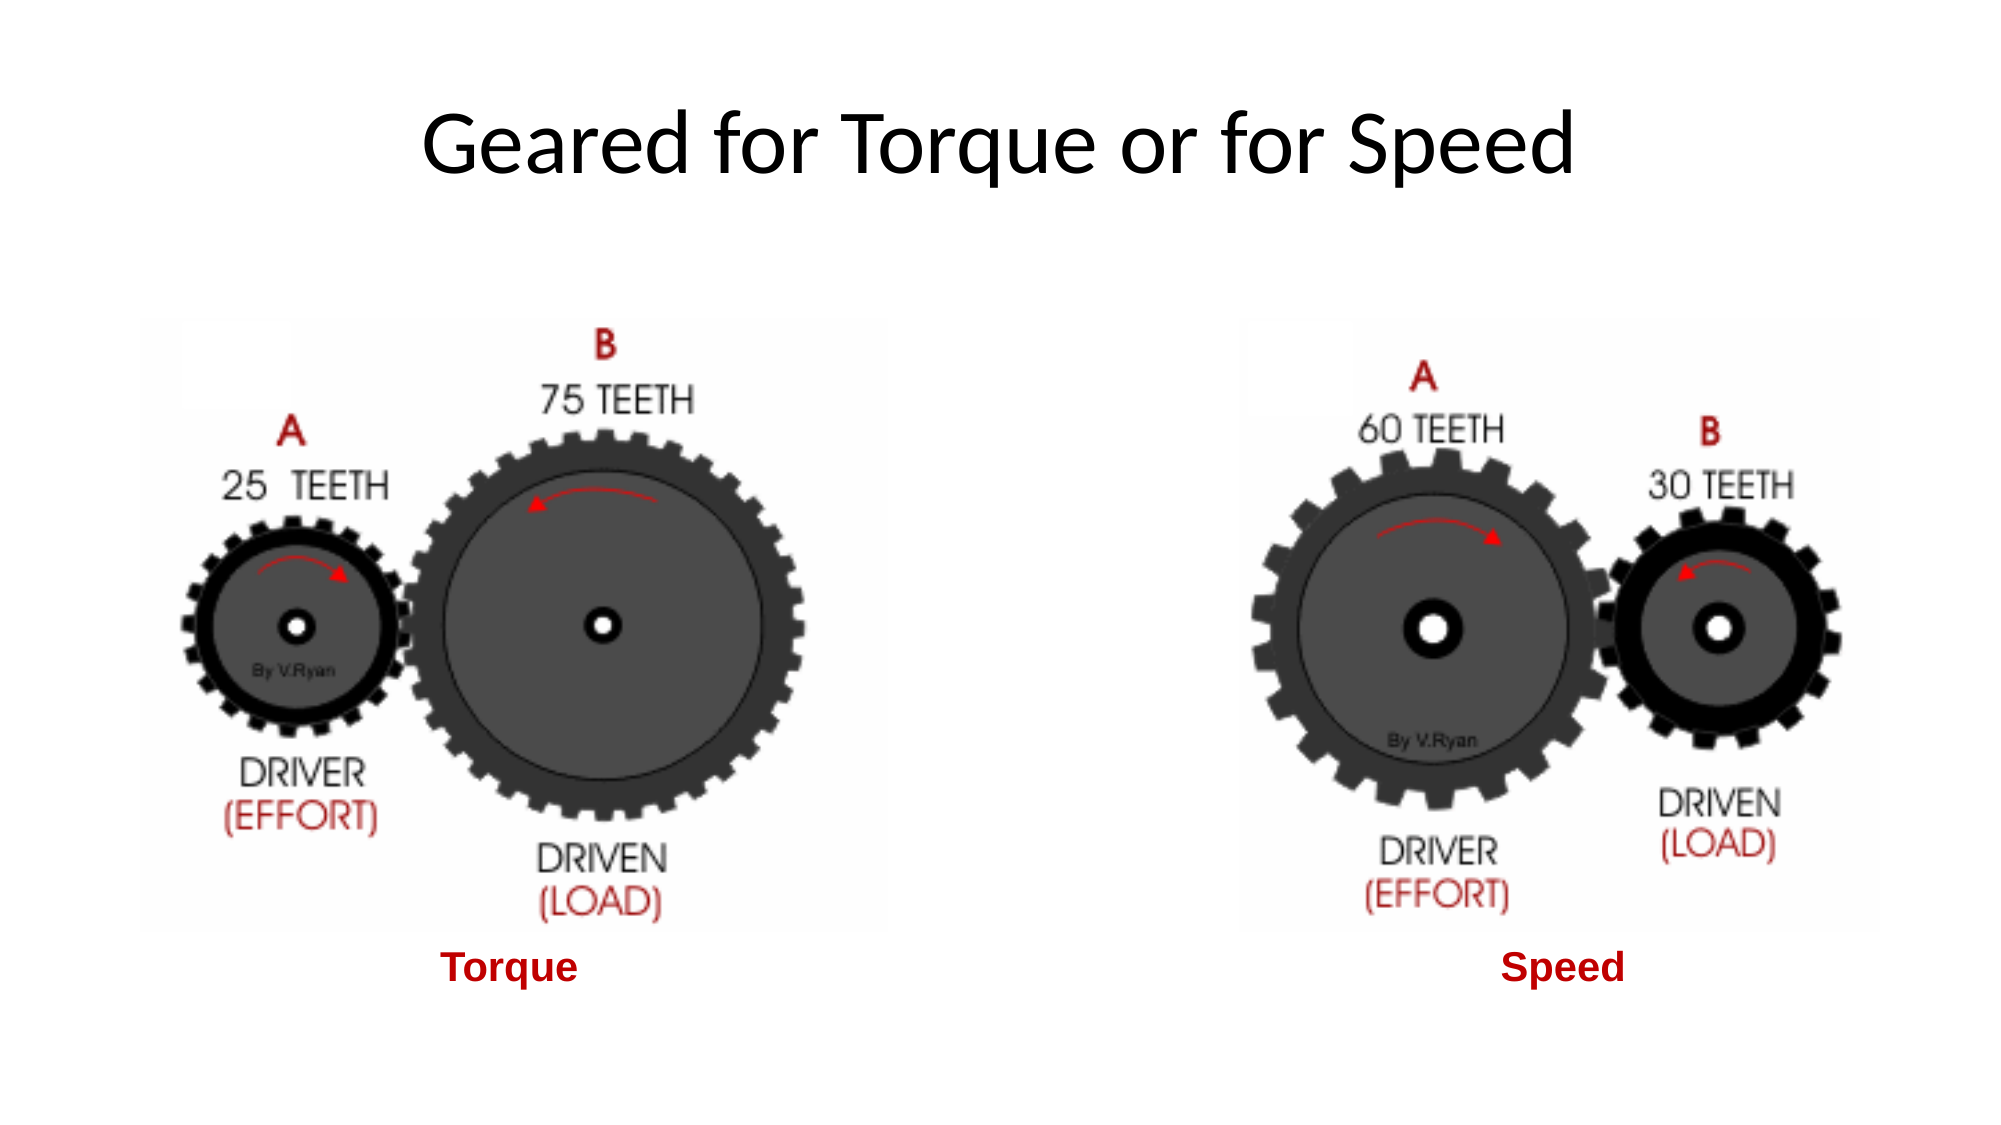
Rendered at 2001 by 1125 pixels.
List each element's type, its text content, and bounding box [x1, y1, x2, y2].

text_box Torque [425, 940, 604, 997]
title Geared for Torque or for Speed [137, 35, 1863, 253]
picture [1238, 317, 1880, 933]
text_box Speed [1485, 940, 1664, 997]
picture [140, 317, 889, 933]
